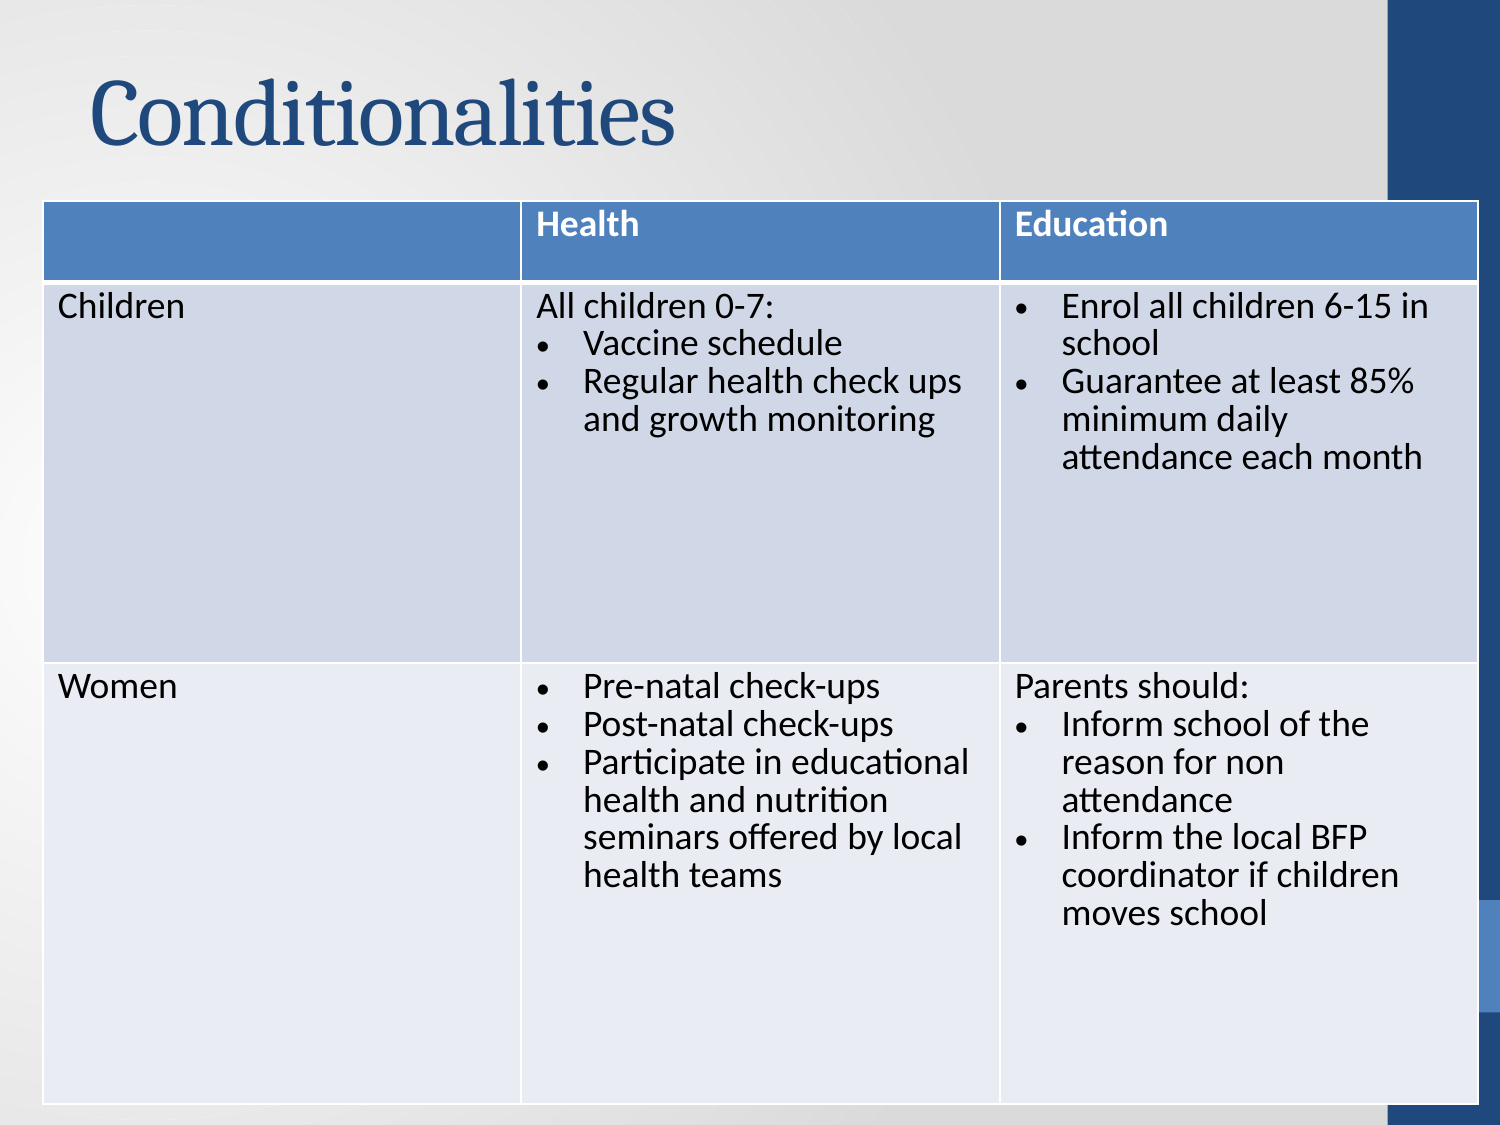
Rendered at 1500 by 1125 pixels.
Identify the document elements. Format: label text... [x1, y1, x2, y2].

table_header Education [1001, 202, 1477, 280]
table_cell All children 0-7: Vaccine schedule Regular health check ups and growth monitoring [522, 285, 999, 662]
table_cell Enrol all children 6-15 in school Guarantee at least 85% minimum daily attendance each month [1001, 285, 1477, 662]
table_cell Parents should: Inform school of the reason for non attendance Inform the local BFP coordinator if children moves school [1001, 664, 1477, 1103]
title Conditionalities [75, 13, 1325, 200]
table_header [44, 202, 520, 280]
table_header Health [522, 202, 999, 280]
table_cell Women [44, 664, 520, 1103]
table_cell Children [44, 285, 520, 662]
table_cell Pre-natal check-ups Post-natal check-ups Participate in educational health and nutrition seminars offered by local health teams [522, 664, 999, 1103]
